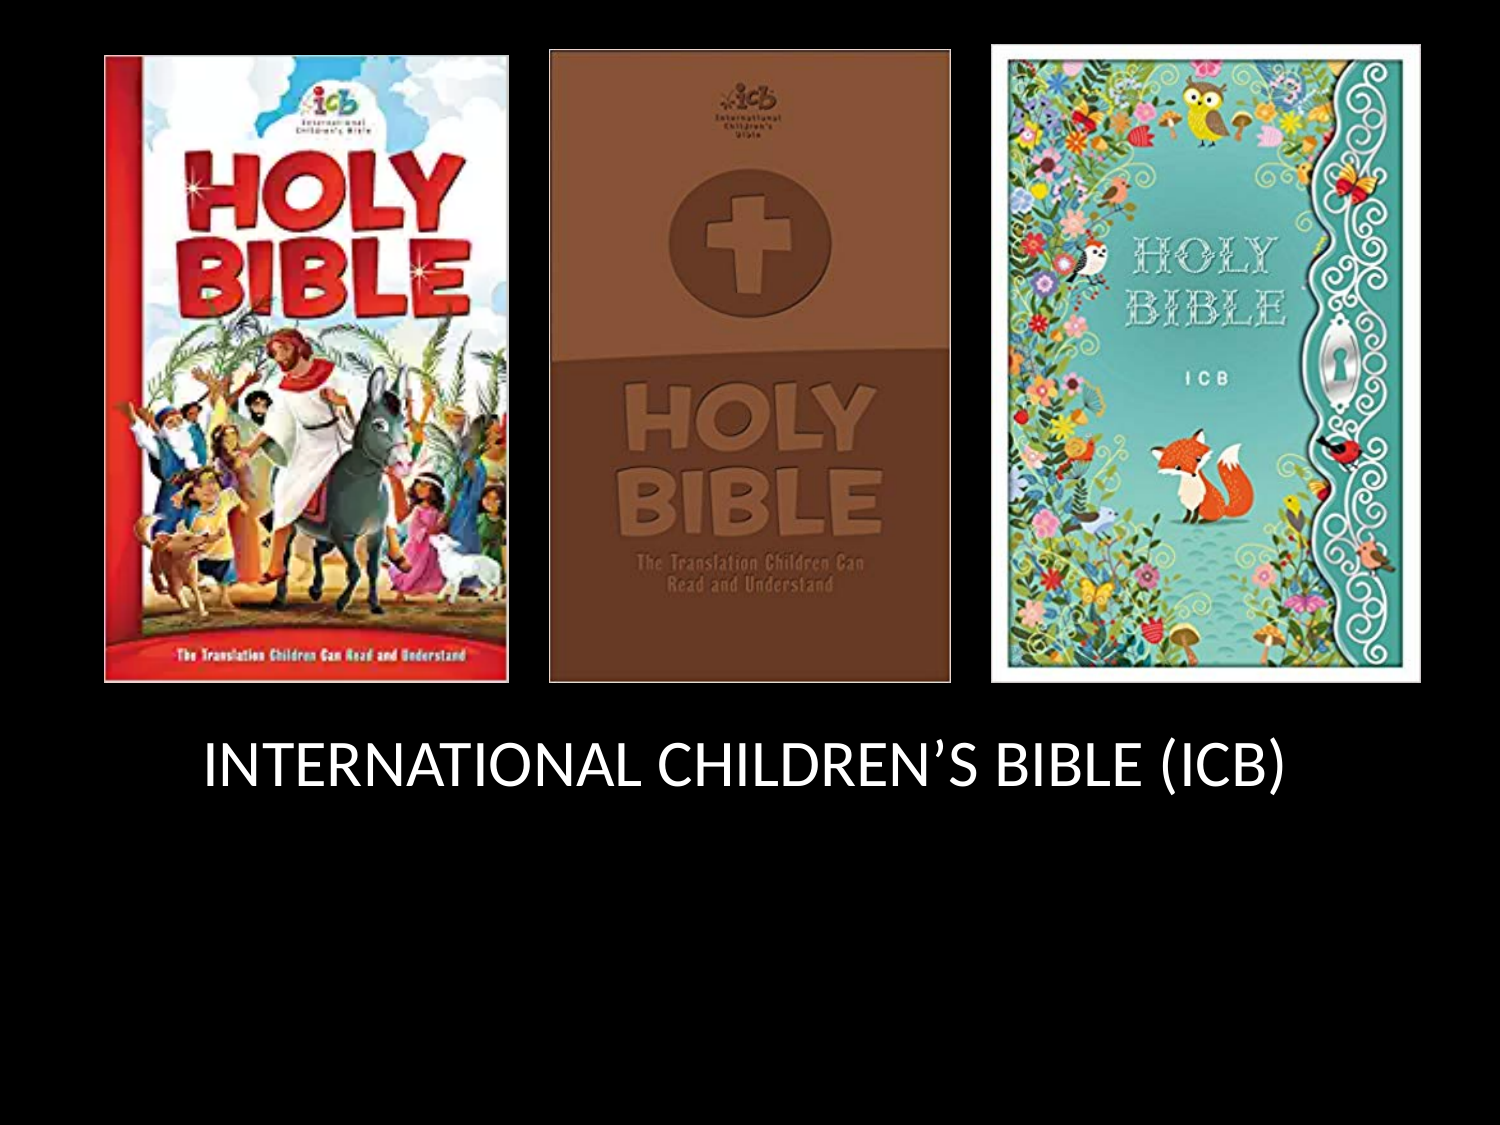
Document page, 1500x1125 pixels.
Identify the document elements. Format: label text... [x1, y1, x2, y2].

picture [549, 49, 951, 683]
text_box INTERNATIONAL CHILDREN’S BIBLE (ICB) [187, 712, 1313, 808]
picture [991, 44, 1421, 683]
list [104, 55, 509, 683]
